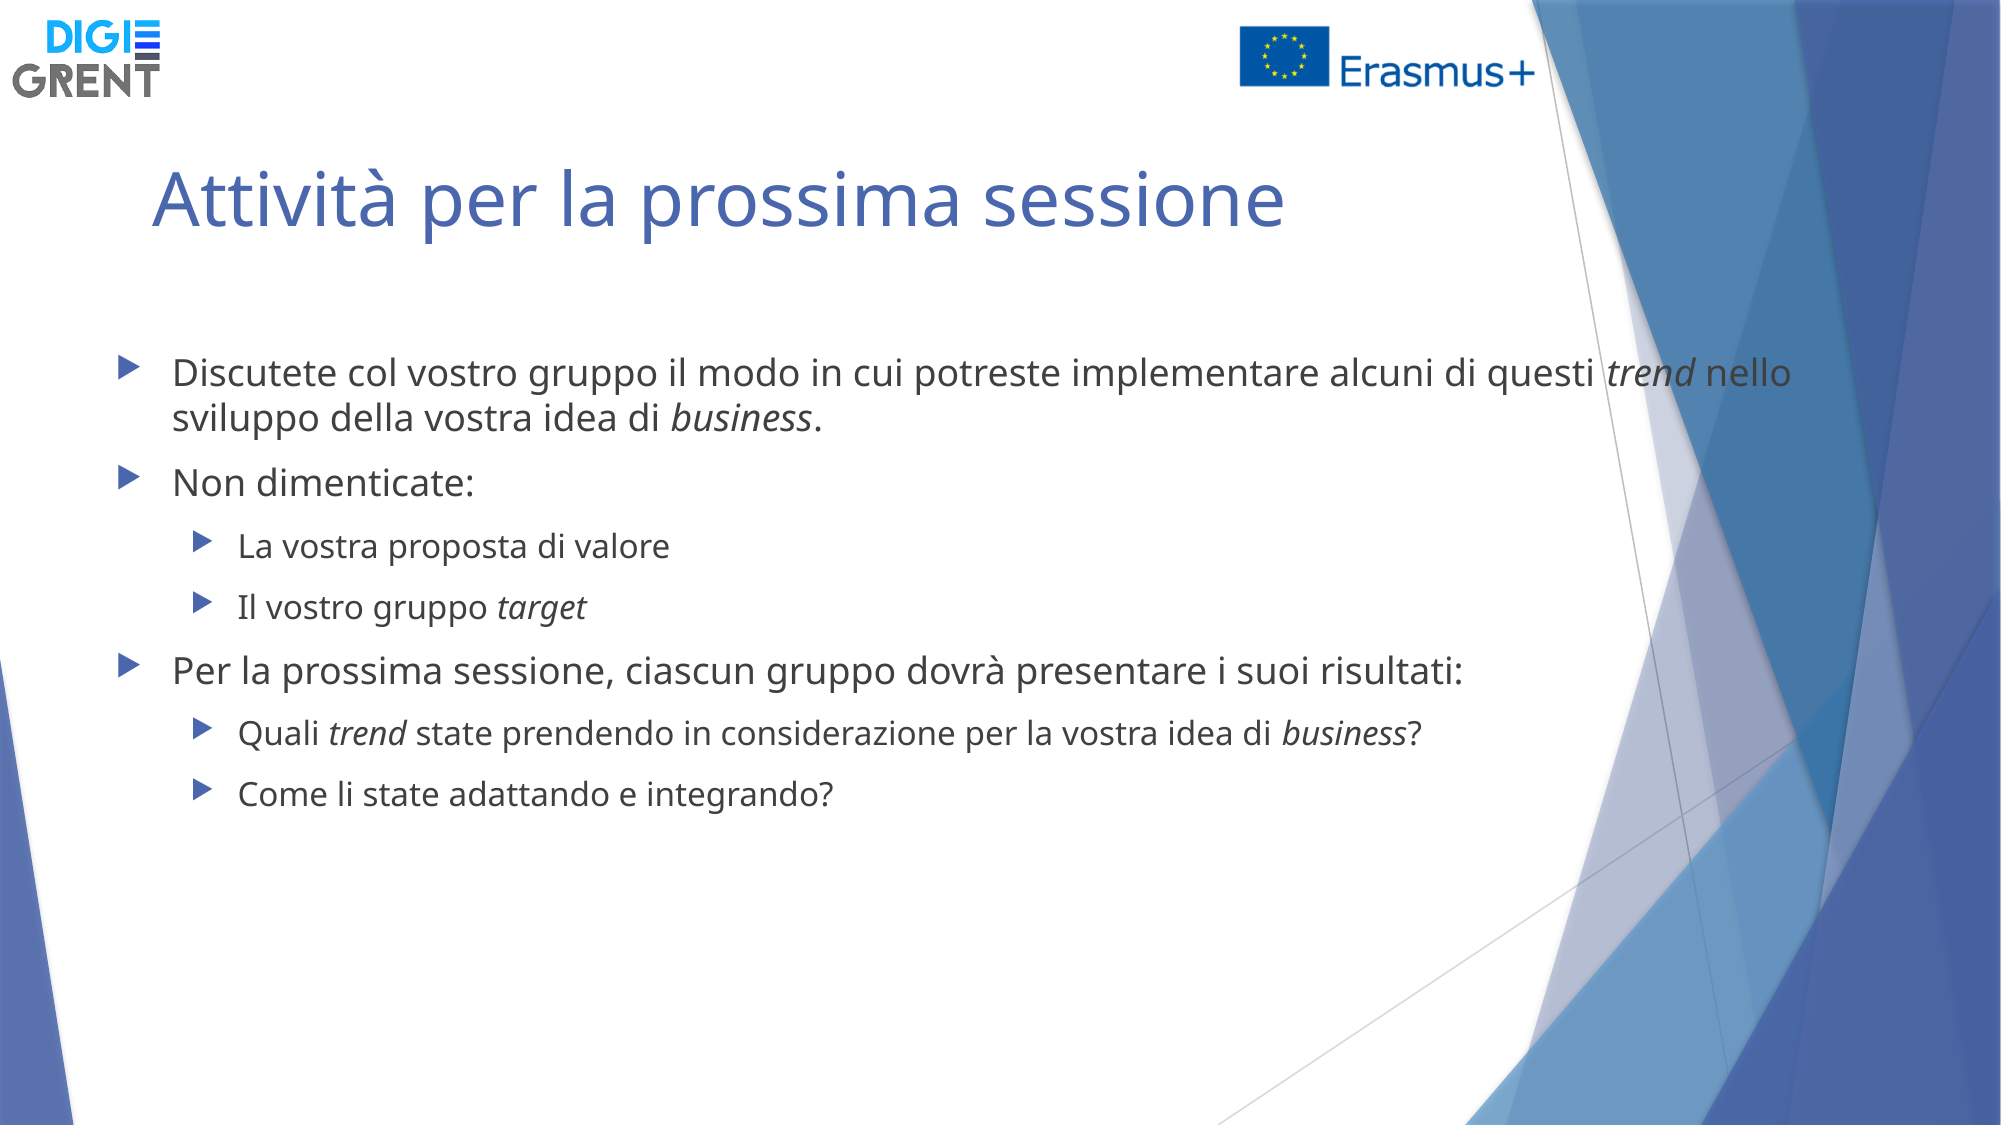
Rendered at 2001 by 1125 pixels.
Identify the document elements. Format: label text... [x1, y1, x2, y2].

text_box Attività per la prossima sessione [137, 144, 1749, 362]
picture [1236, 24, 1537, 91]
picture [9, 15, 169, 100]
list Discutete col vostro gruppo il modo in cui potreste implementare alcuni di questi trend nello sviluppo della vostra idea di business. Non dimenticate: La vostra proposta di valore Il vostro gruppo target Per la prossima sessione, ciascun gruppo dovrà presentare i suoi risultati: Quali trend state prendendo in considerazione per la vostra idea di business? Come li state adattando e integrando? [100, 341, 1826, 1055]
